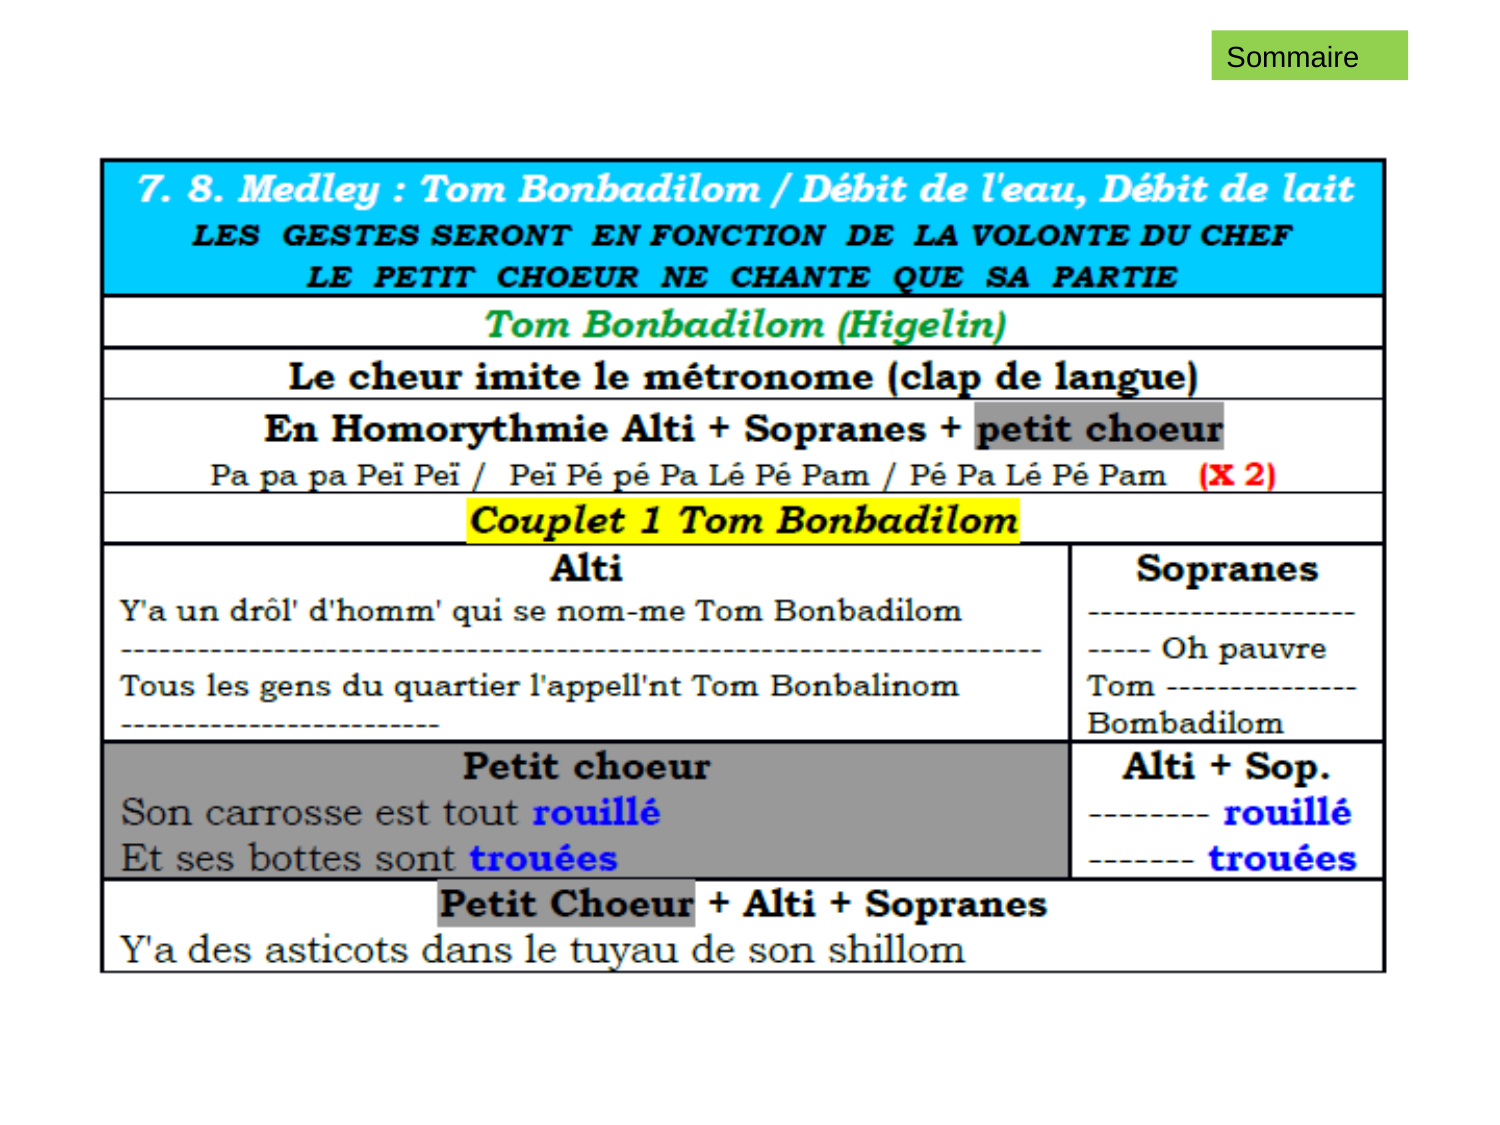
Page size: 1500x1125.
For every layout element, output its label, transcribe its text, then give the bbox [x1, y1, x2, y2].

picture [85, 144, 1415, 1011]
text_box Sommaire [1211, 30, 1409, 81]
